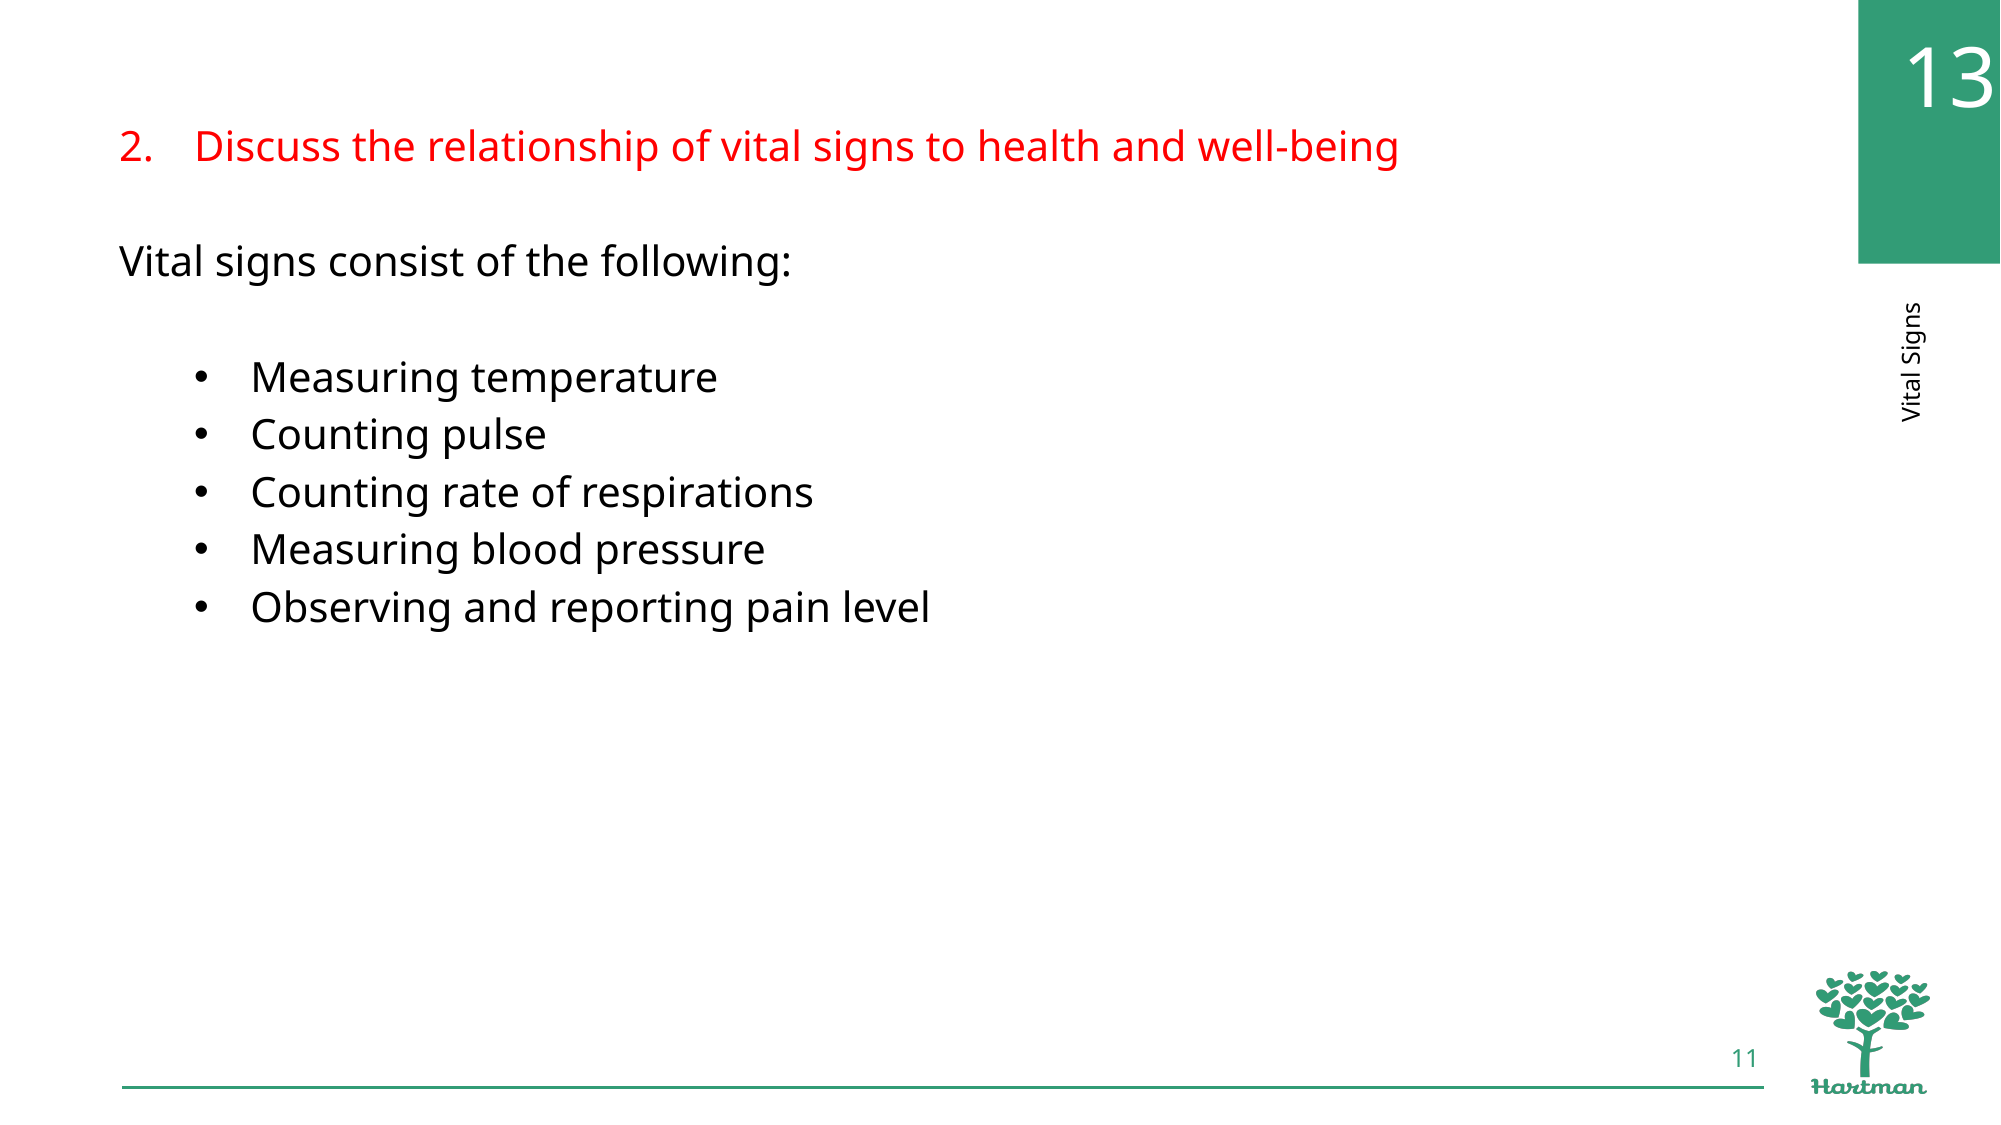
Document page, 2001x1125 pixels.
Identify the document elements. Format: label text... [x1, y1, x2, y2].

picture [1811, 971, 1930, 1094]
slide_number 11 [1561, 1030, 1775, 1090]
list Discuss the relationship of vital signs to health and well-being Vital signs consist of the following: Measuring temperature Counting pulse Counting rate of respirations Measuring blood pressure Observing and reporting pain level [104, 118, 1784, 1014]
